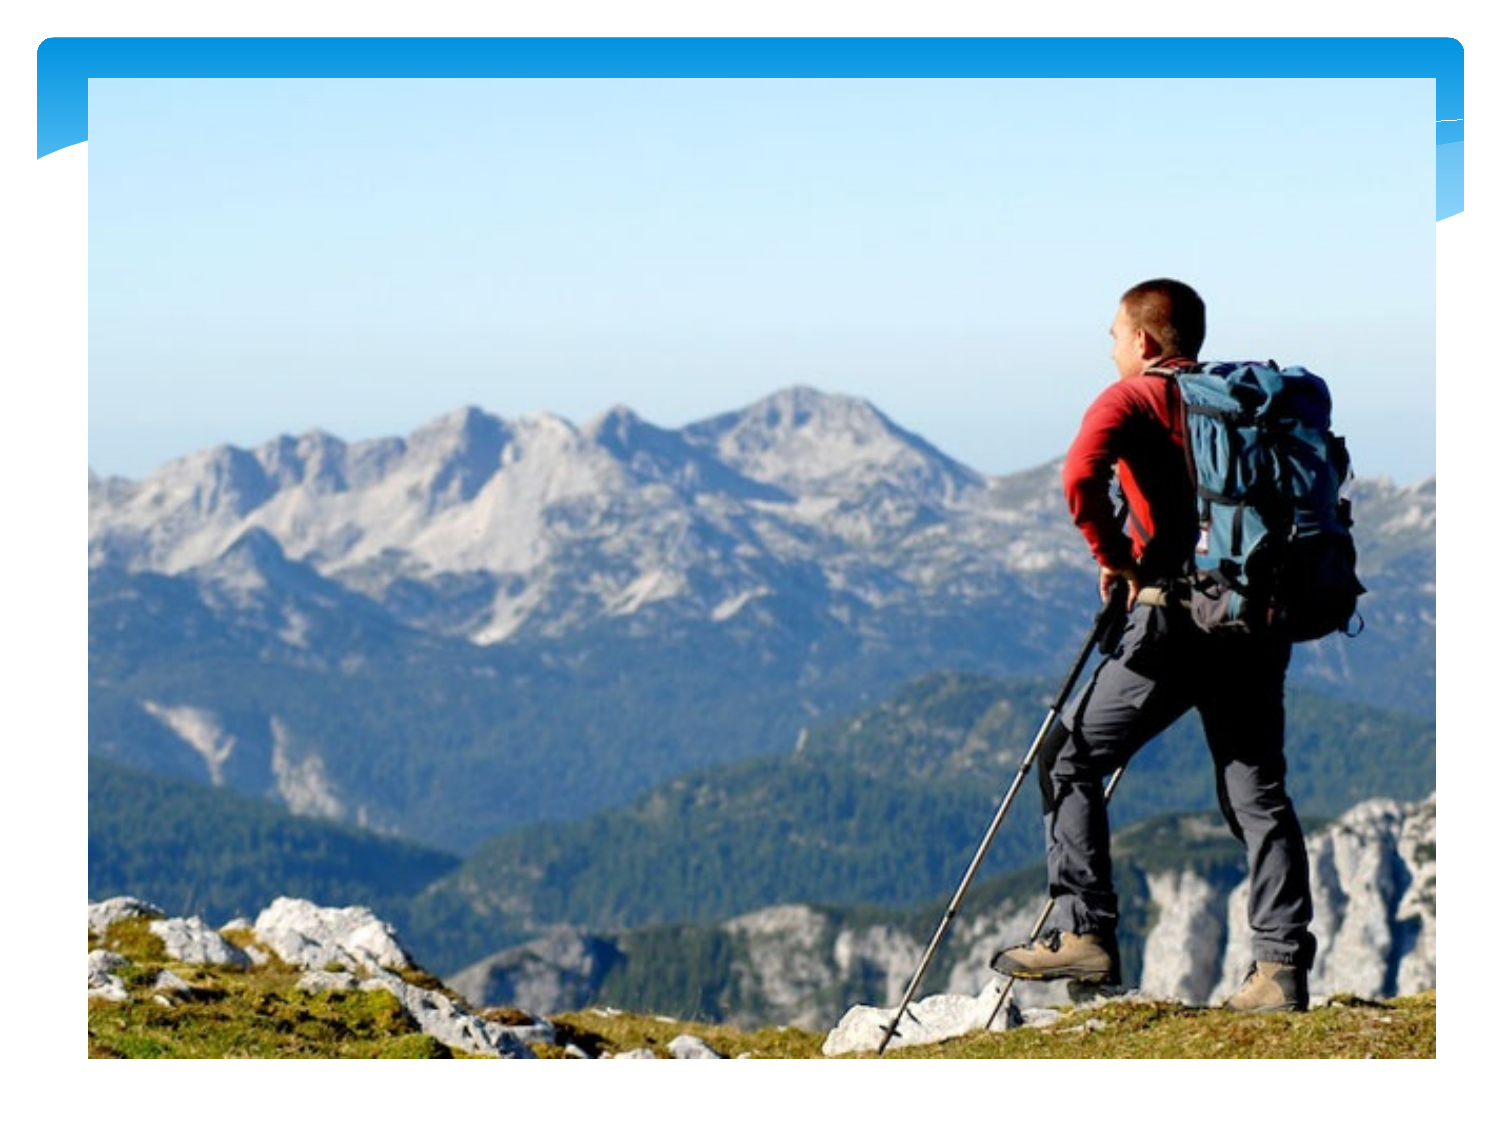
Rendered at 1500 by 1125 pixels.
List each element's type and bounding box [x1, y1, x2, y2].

picture [88, 77, 1436, 1059]
